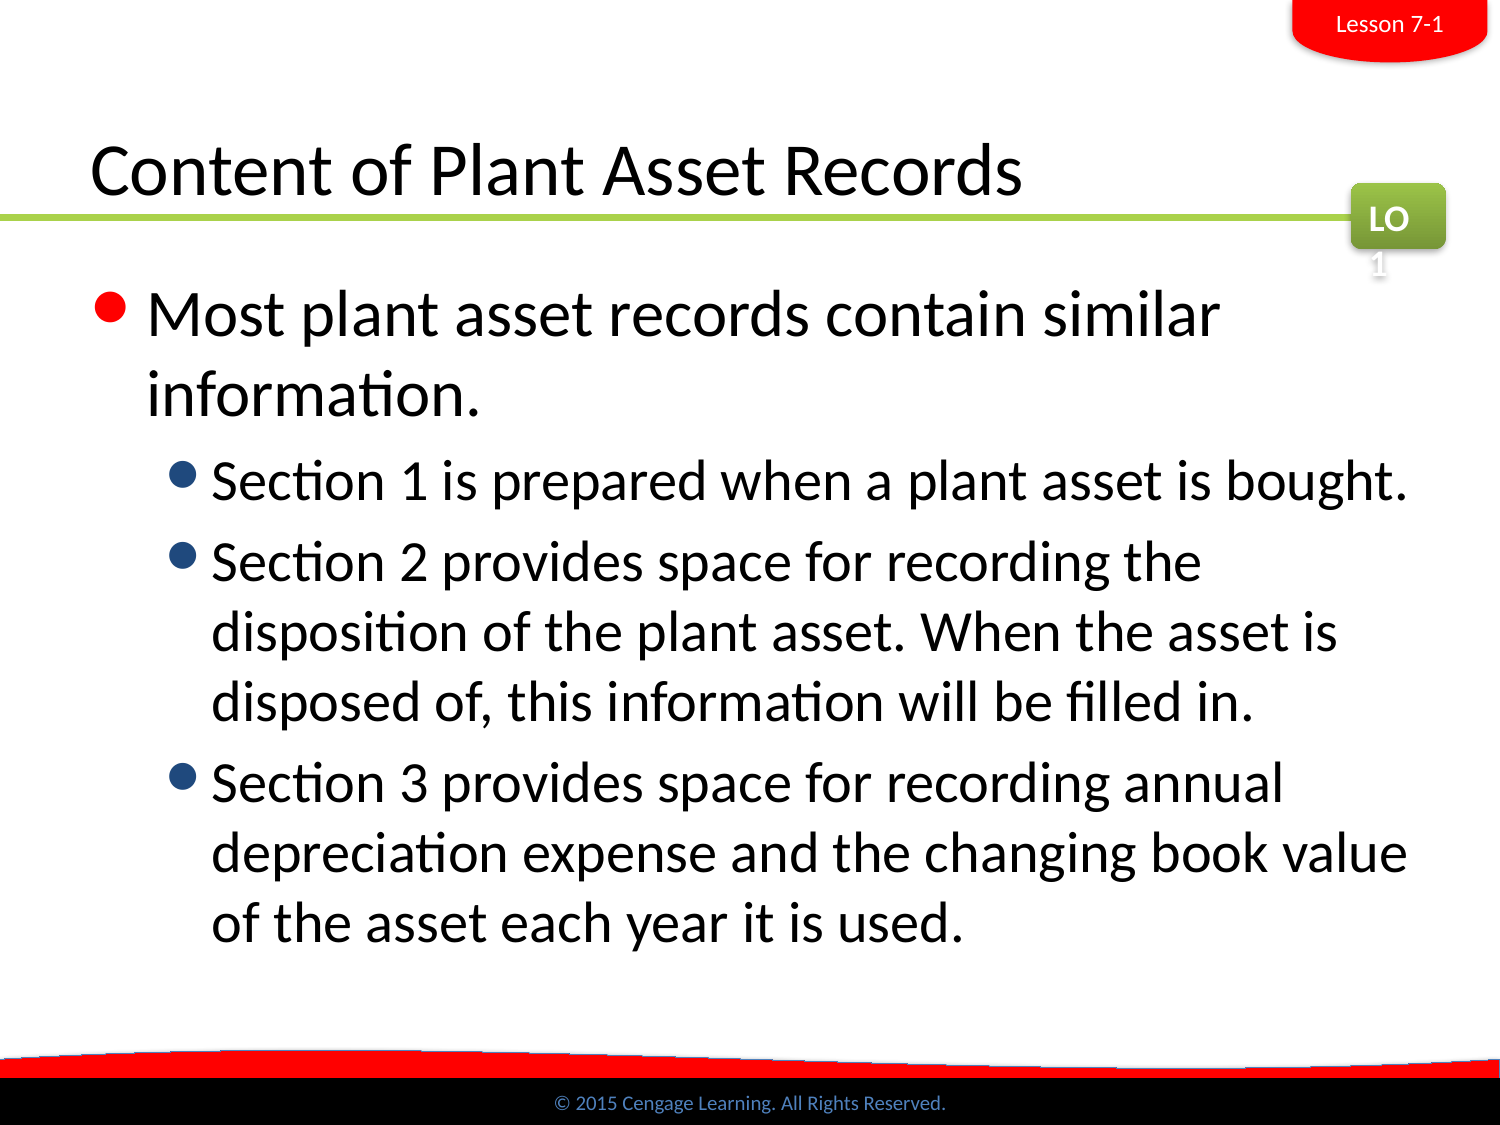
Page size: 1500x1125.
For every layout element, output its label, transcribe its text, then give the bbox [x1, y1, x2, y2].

title Content of Plant Asset Records [75, 29, 1350, 218]
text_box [1292, 0, 1488, 63]
text_box [0, 1050, 1500, 1078]
list Most plant asset records contain similar information. Section 1 is prepared when a plant asset is bought. Section 2 provides space for recording the disposition of the plant asset. When the asset is disposed of, this information will be filled in. Section 3 provides space for recording annual depreciation expense and the changing book value of the asset each year it is used. [75, 262, 1425, 1005]
text_box © 2015 Cengage Learning. All Rights Reserved. [0, 1078, 1500, 1125]
text_box LO1 [1350, 183, 1446, 250]
